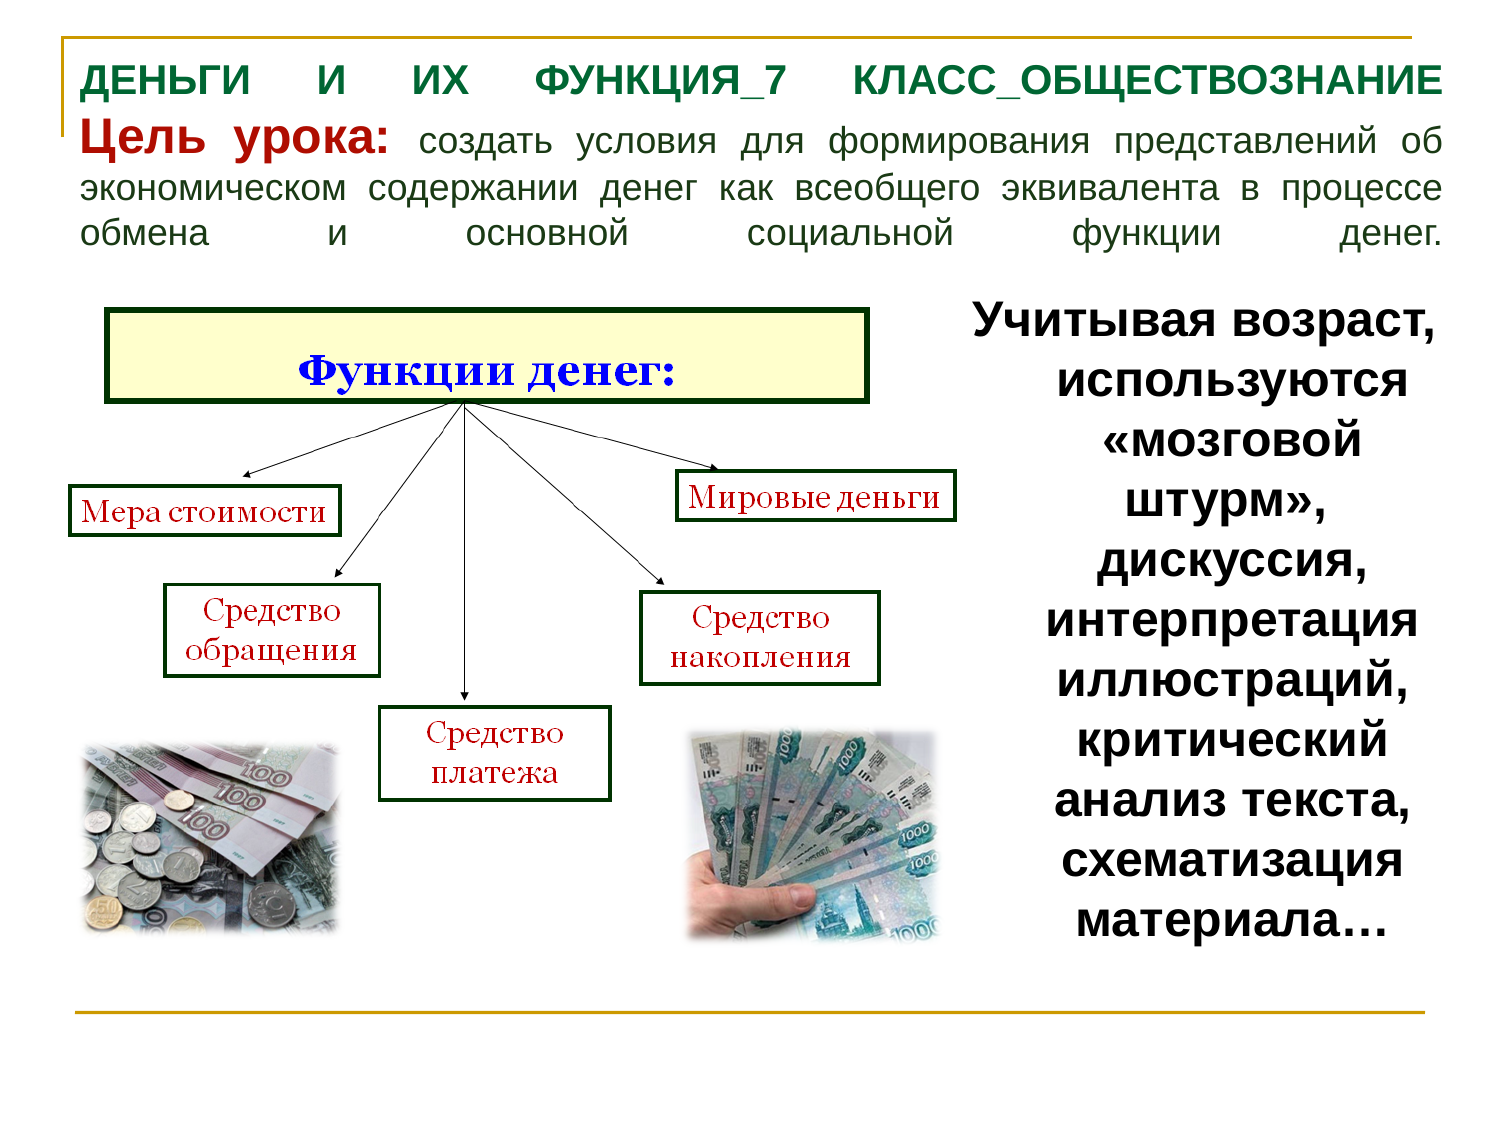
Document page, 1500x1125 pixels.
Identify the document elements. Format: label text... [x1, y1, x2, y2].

picture [52, 290, 964, 953]
list Учитывая возраст, используются «мозговой штурм», дискуссия, интерпретация иллюстраций, критический анализ текста, схематизация материала… [950, 278, 1460, 1012]
title ДЕНЬГИ И ИХ ФУНКЦИЯ_7 КЛАСС_ОБЩЕСТВОЗНАНИЕ Цель урока: создать условия для формирования представлений об экономическом содержании денег как всеобщего эквивалента в процессе обмена и основной социальной функции денег. [64, 45, 1460, 256]
